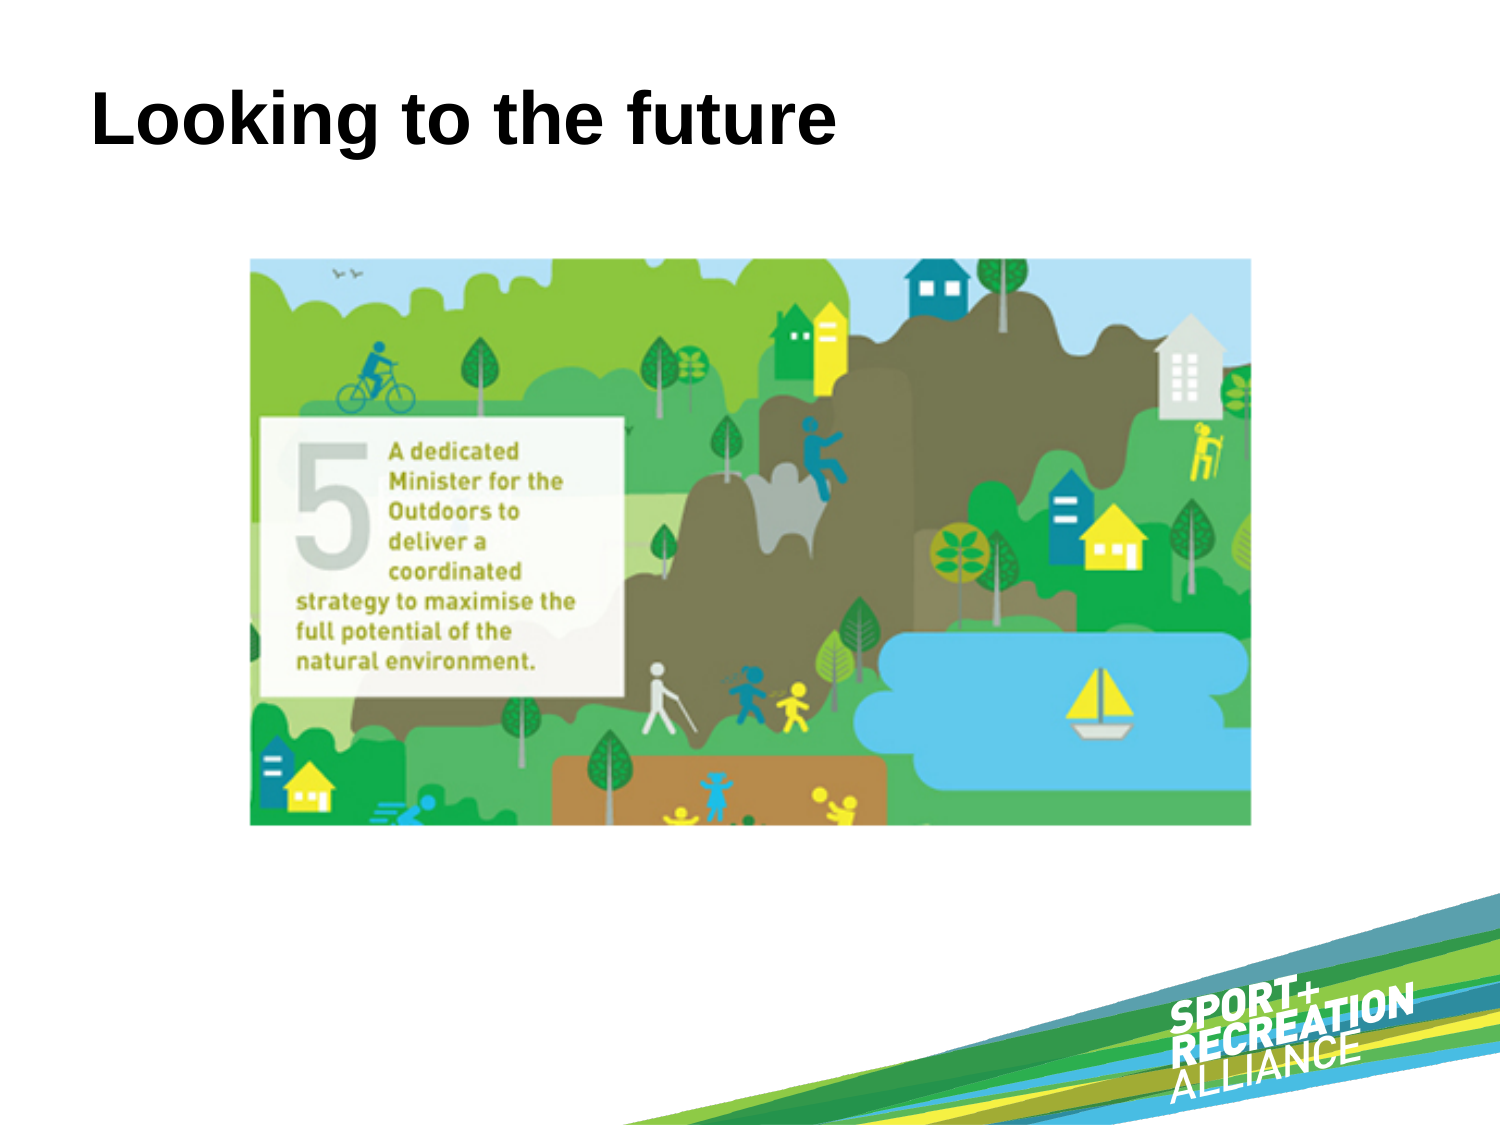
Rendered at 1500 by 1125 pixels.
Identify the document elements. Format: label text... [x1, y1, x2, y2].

picture [0, 0, 1500, 1125]
title Looking to the future [75, 62, 1425, 175]
list [85, 186, 1387, 1066]
